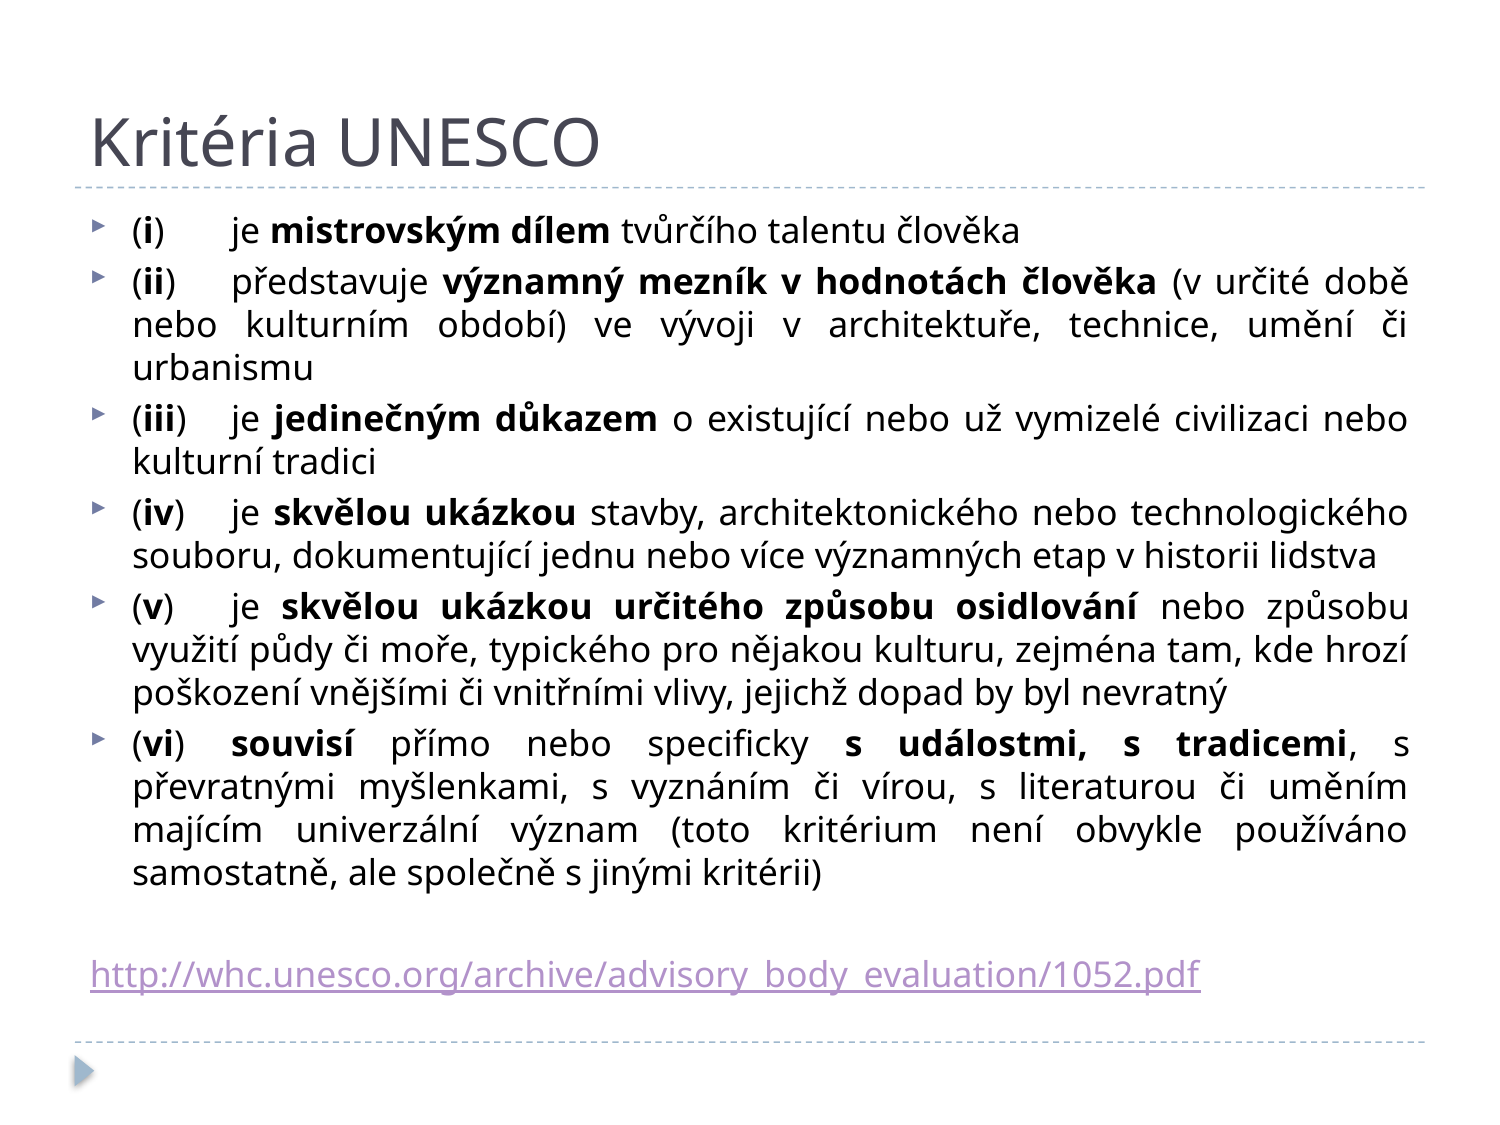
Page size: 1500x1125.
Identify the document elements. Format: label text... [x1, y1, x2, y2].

title Kritéria UNESCO [75, 24, 1425, 188]
list (i) je mistrovským dílem tvůrčího talentu člověka (ii) představuje významný mezník v hodnotách člověka (v určité době nebo kulturním období) ve vývoji v architektuře, technice, umění či urbanismu (iii) je jedinečným důkazem o existující nebo už vymizelé civilizaci nebo kulturní tradici (iv) je skvělou ukázkou stavby, architektonického nebo technologického souboru, dokumentující jednu nebo více významných etap v historii lidstva (v) je skvělou ukázkou určitého způsobu osidlování nebo způsobu využití půdy či moře, typického pro nějakou kulturu, zejména tam, kde hrozí poškození vnějšími či vnitřními vlivy, jejichž dopad by byl nevratný (vi) souvisí přímo nebo specificky s událostmi, s tradicemi, s převratnými myšlenkami, s vyznáním či vírou, s literaturou či uměním majícím univerzální význam (toto kritérium není obvykle používáno samostatně, ale společně s jinými kritérii) http://whc.unesco.org/archive/advisory_body_evaluation/1052.pdf [75, 200, 1425, 1010]
